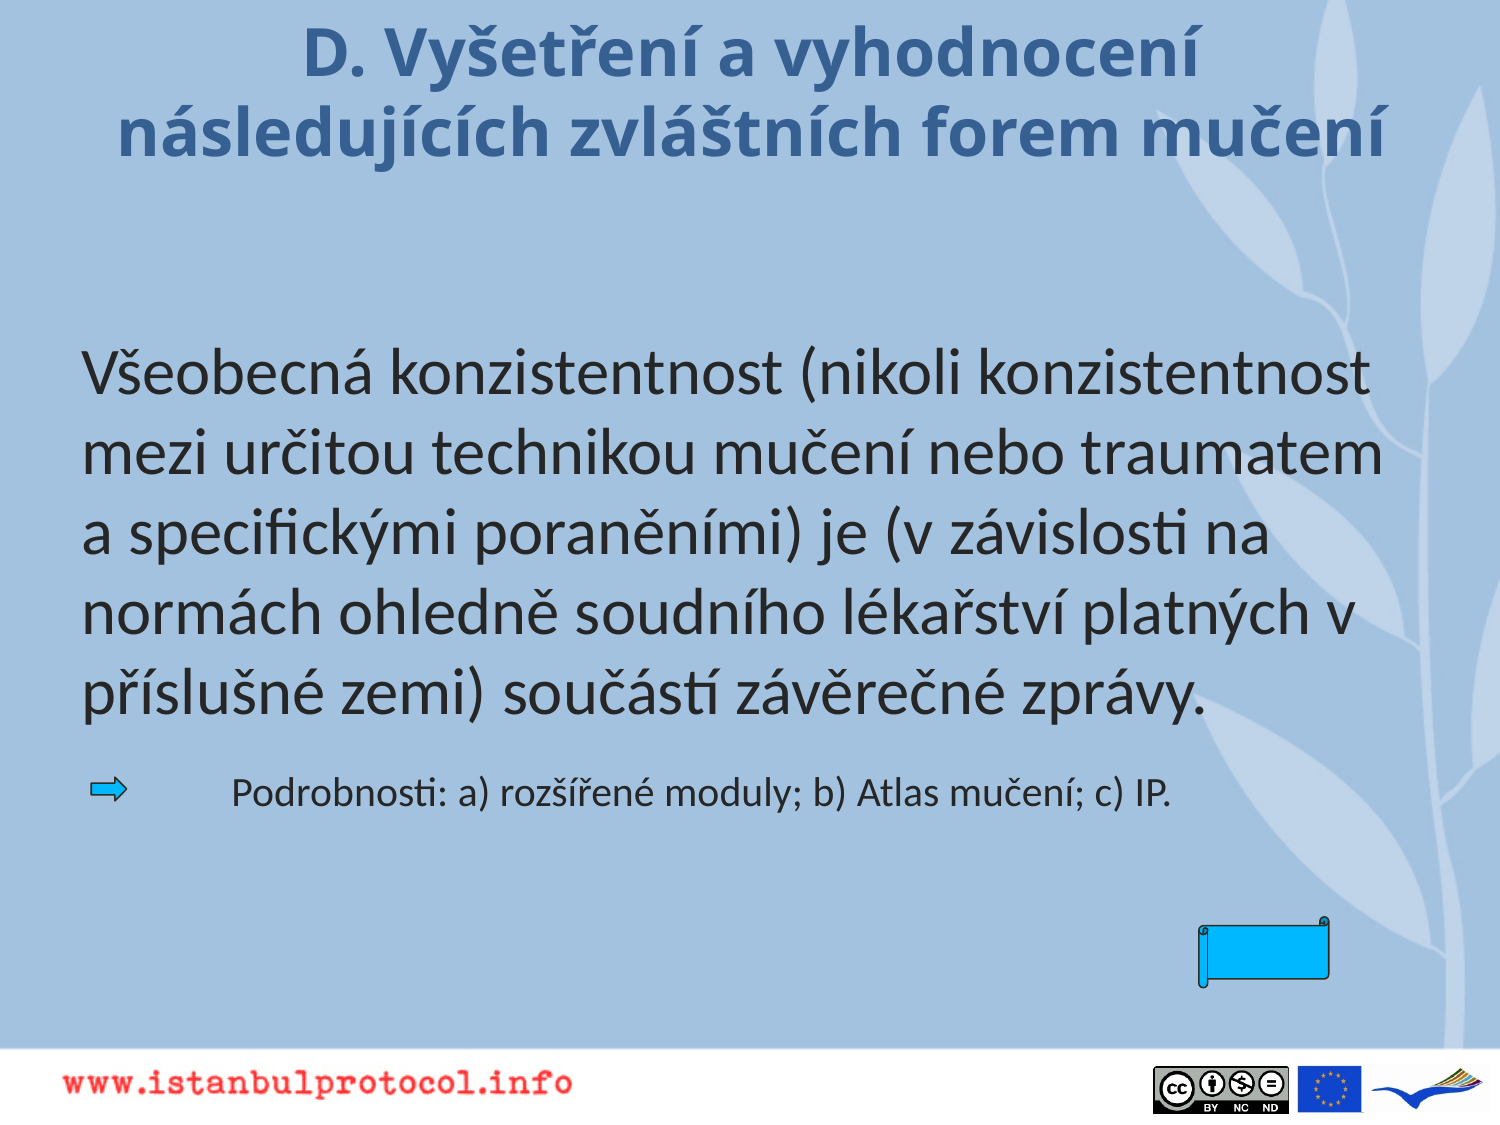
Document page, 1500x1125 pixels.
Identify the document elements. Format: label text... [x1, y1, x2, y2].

text_box [1198, 916, 1329, 988]
list Všeobecná konzistentnost (nikoli konzistentnost mezi určitou technikou mučení nebo traumatem a specifickými poraněními) je (v závislosti na normách ohledně soudního lékařství platných v příslušné zemi) součástí závěrečné zprávy. Podrobnosti: a) rozšířené moduly; b) Atlas mučení; c) IP. [66, 319, 1417, 1125]
text_box [91, 777, 127, 801]
title D. Vyšetření a vyhodnocení následujících zvláštních forem mučení [76, 0, 1427, 198]
picture [0, 0, 1500, 1125]
